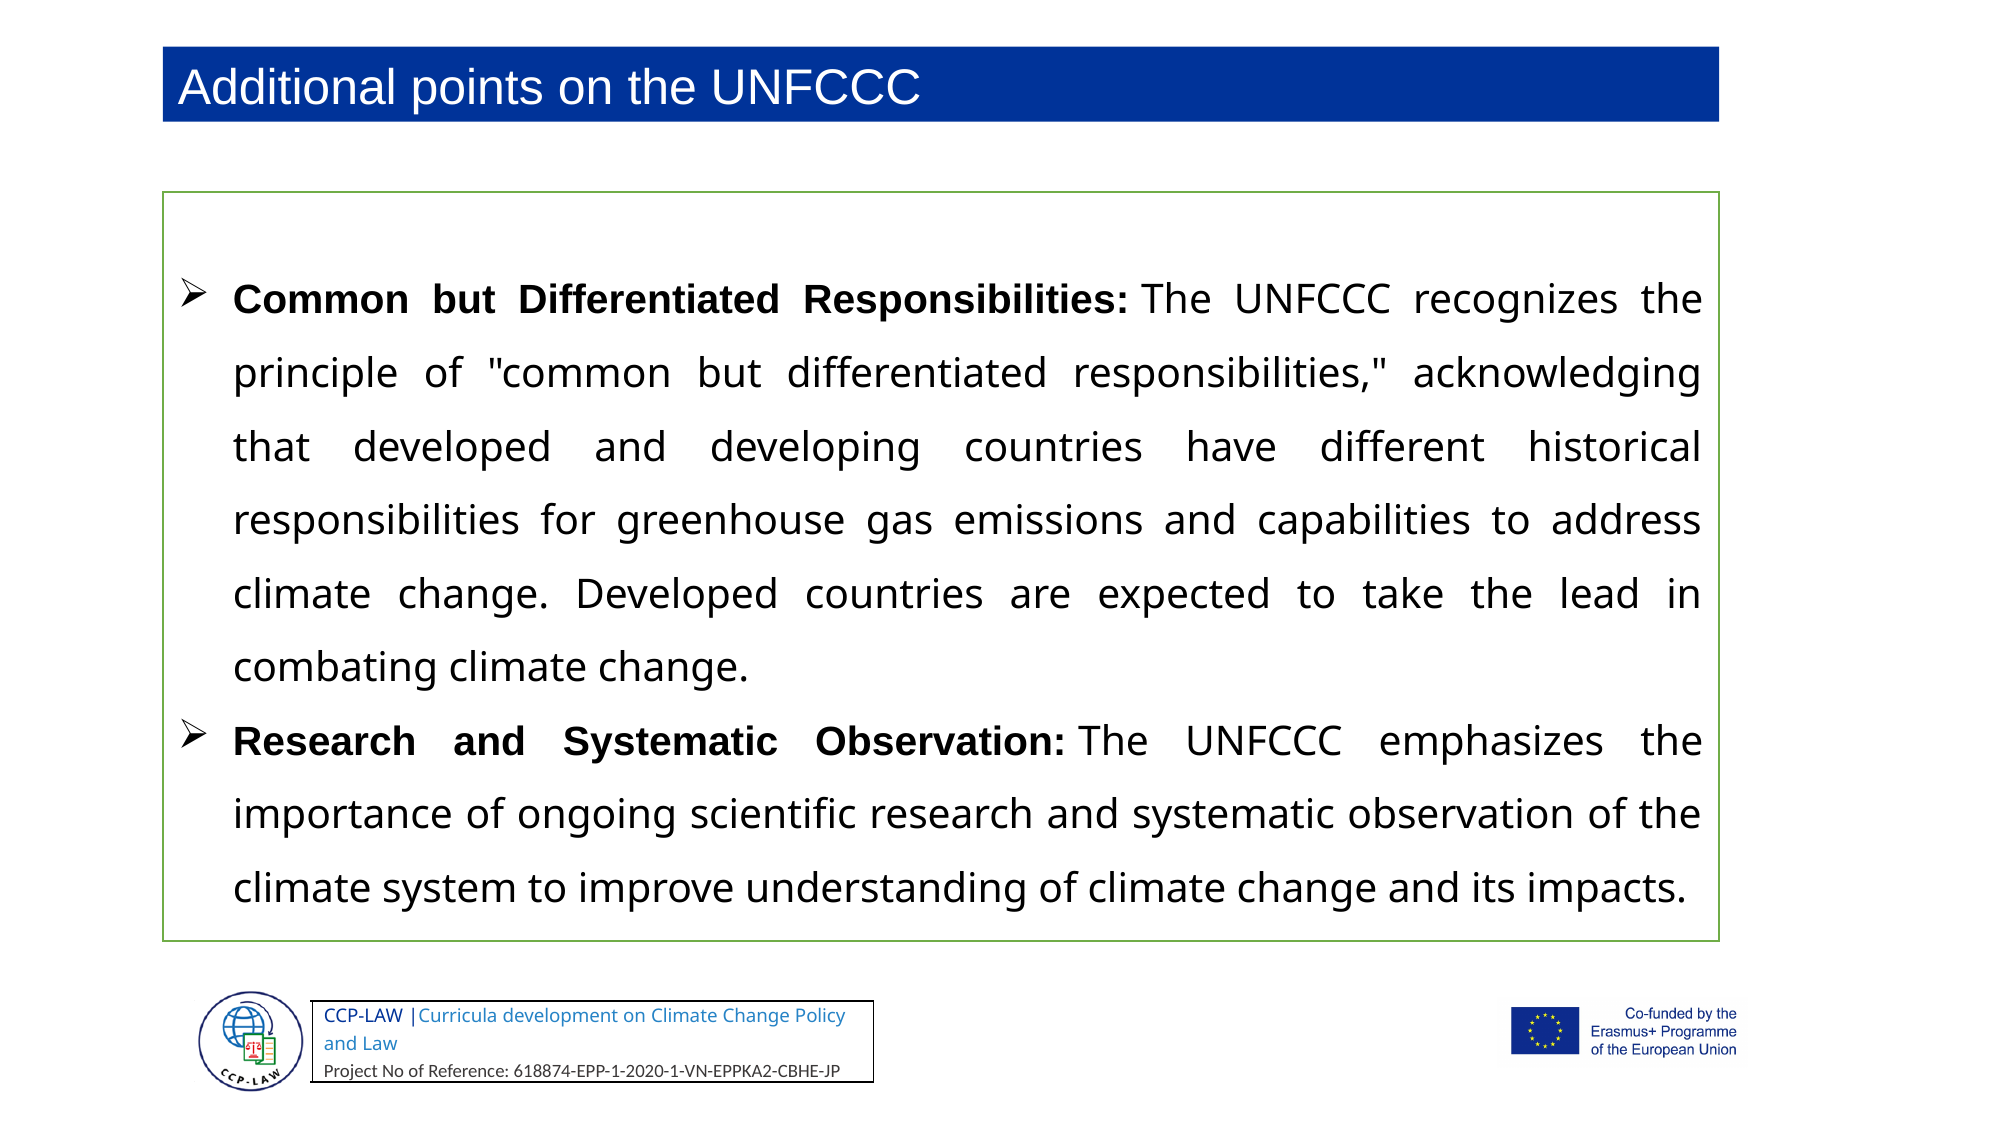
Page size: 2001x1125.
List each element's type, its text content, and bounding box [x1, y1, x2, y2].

picture [1497, 997, 1748, 1068]
text_box Common but Differentiated Responsibilities: The UNFCCC recognizes the principle of "common but differentiated responsibilities," acknowledging that developed and developing countries have different historical responsibilities for greenhouse gas emissions and capabilities to address climate change. Developed countries are expected to take the lead in combating climate change. Research and Systematic Observation: The UNFCCC emphasizes the importance of ongoing scientific research and systematic observation of the climate system to improve understanding of climate change and its impacts. [162, 192, 1720, 942]
text_box Additional points on the UNFCCC [162, 46, 1720, 122]
picture [195, 984, 310, 1095]
